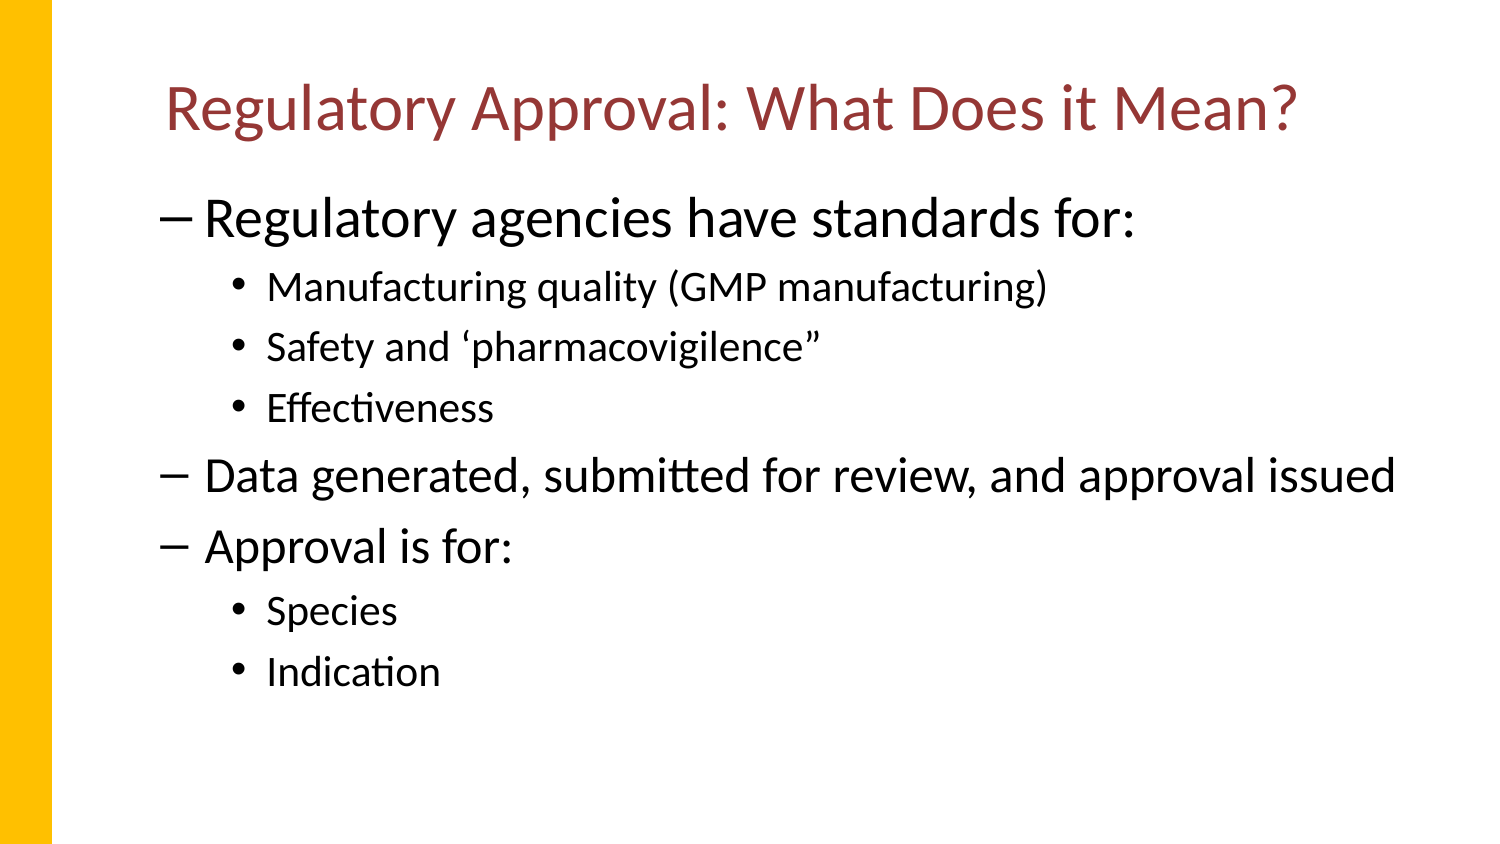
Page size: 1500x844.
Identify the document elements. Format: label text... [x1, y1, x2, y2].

title Regulatory Approval: What Does it Mean? [108, 33, 1359, 171]
list Regulatory agencies have standards for: Manufacturing quality (GMP manufacturing) Safety and ‘pharmacovigilence” Effectiveness Data generated, submitted for review, and approval issued Approval is for: Species Indication [75, 171, 1425, 729]
